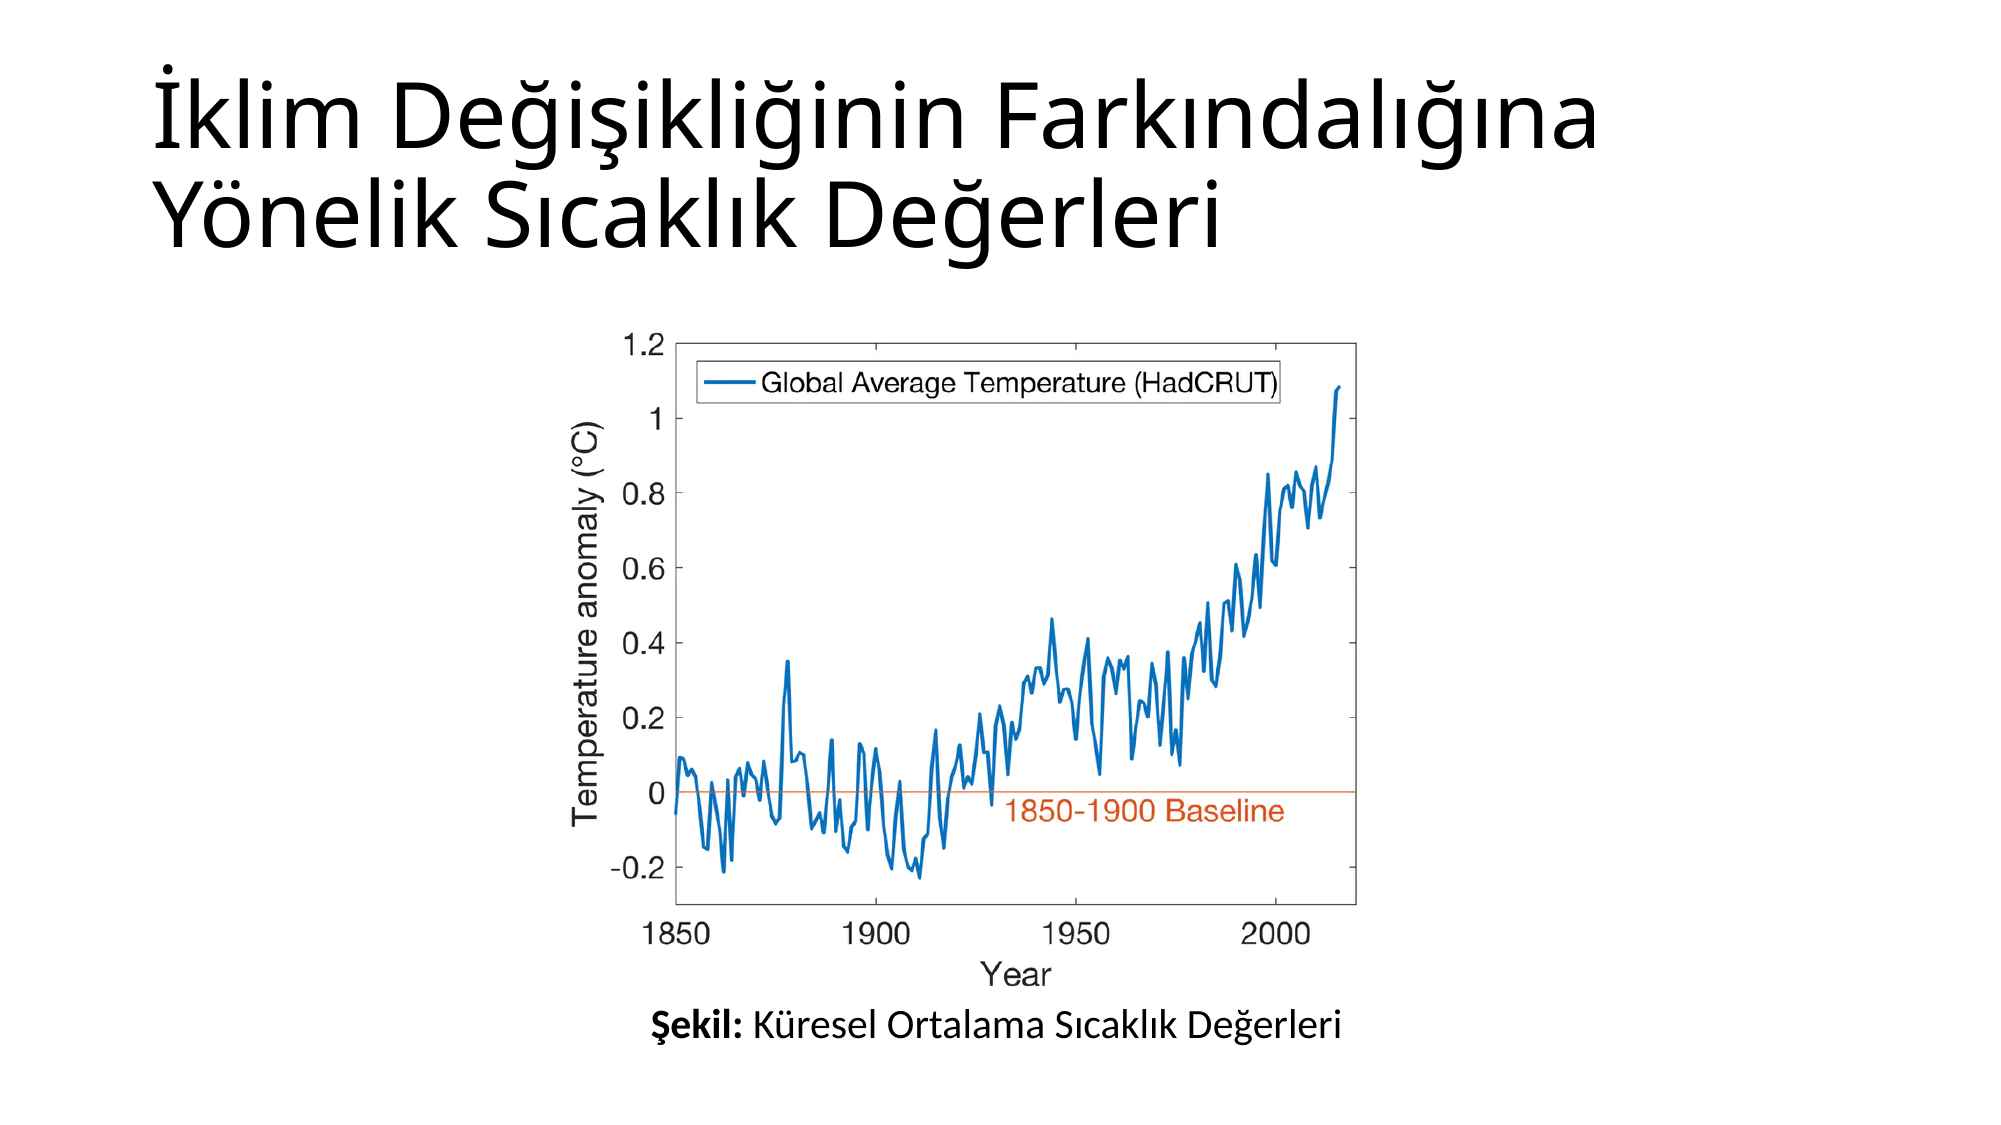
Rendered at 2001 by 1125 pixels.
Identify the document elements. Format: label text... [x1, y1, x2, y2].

picture [561, 290, 1439, 993]
text_box Şekil: Küresel Ortalama Sıcaklık Değerleri [492, 978, 1501, 1066]
title İklim Değişikliğinin Farkındalığına Yönelik Sıcaklık Değerleri [137, 59, 1863, 278]
